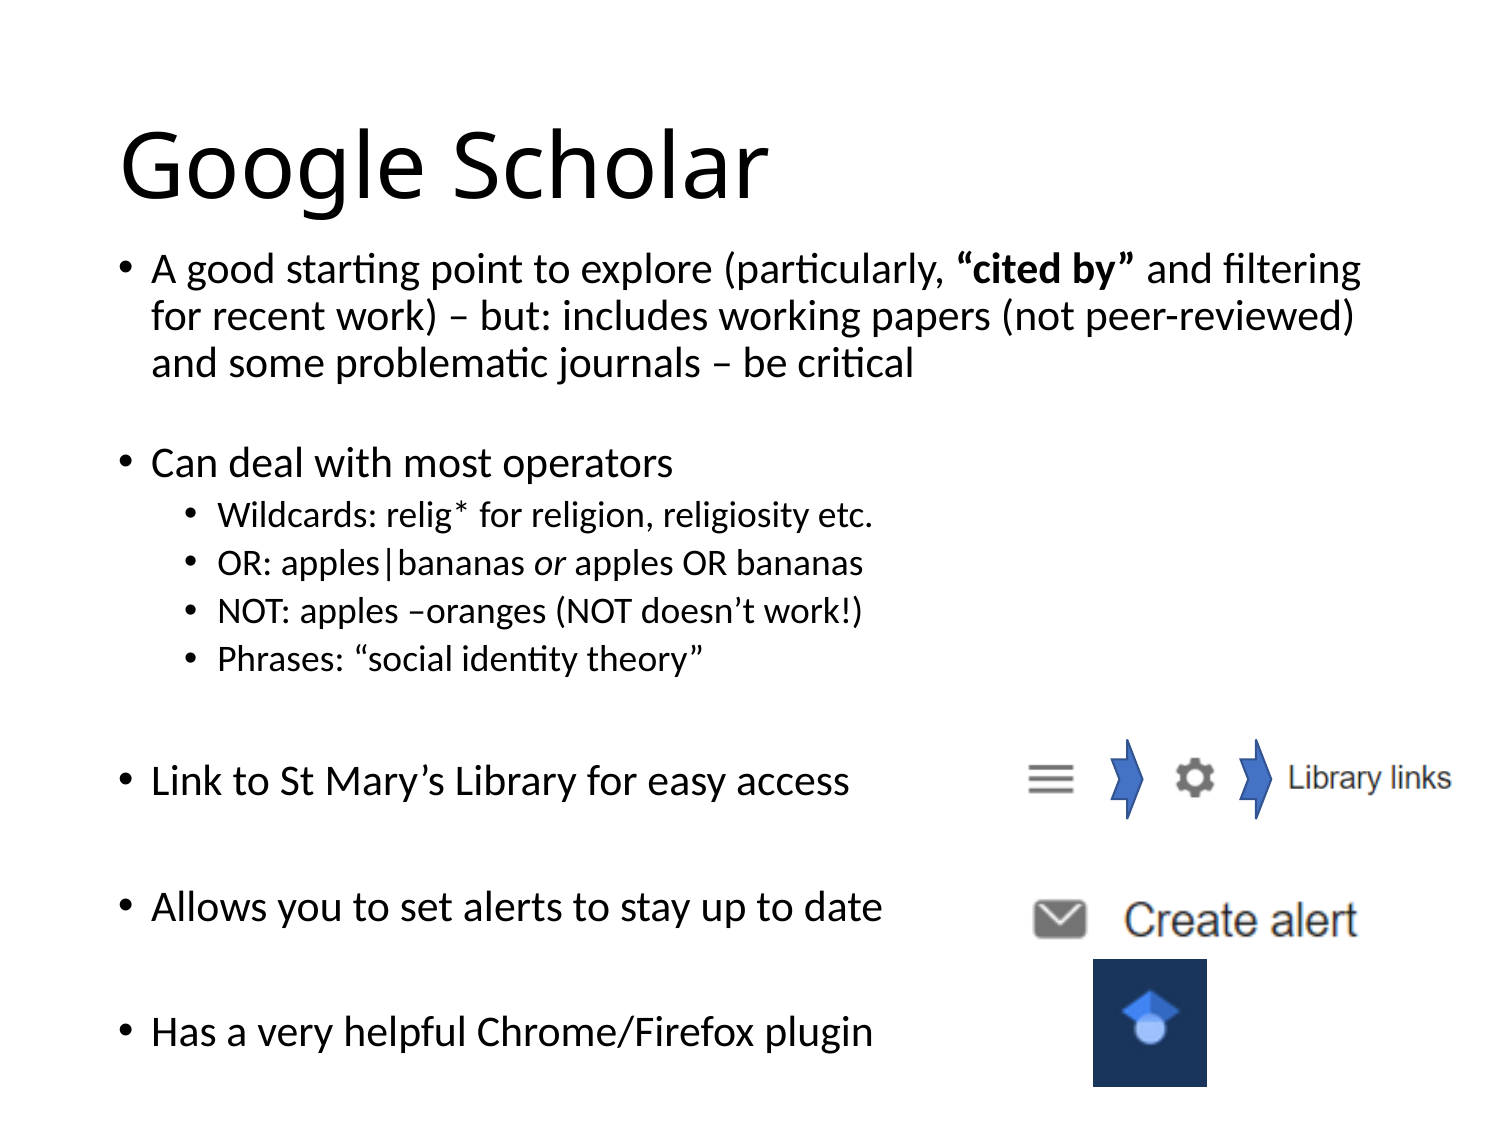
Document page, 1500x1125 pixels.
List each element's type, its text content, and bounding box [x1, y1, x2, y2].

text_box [1008, 715, 1474, 855]
picture [1008, 856, 1406, 1087]
title Google Scholar [103, 59, 1397, 238]
list A good starting point to explore (particularly, “cited by” and filtering for recent work) – but: includes working papers (not peer-reviewed) and some problematic journals – be critical Can deal with most operators Wildcards: relig* for religion, religiosity etc. OR: apples|bananas or apples OR bananas NOT: apples –oranges (NOT doesn’t work!) Phrases: “social identity theory” Link to St Mary’s Library for easy access Allows you to set alerts to stay up to date Has a very helpful Chrome/Firefox plugin [103, 238, 1397, 1066]
